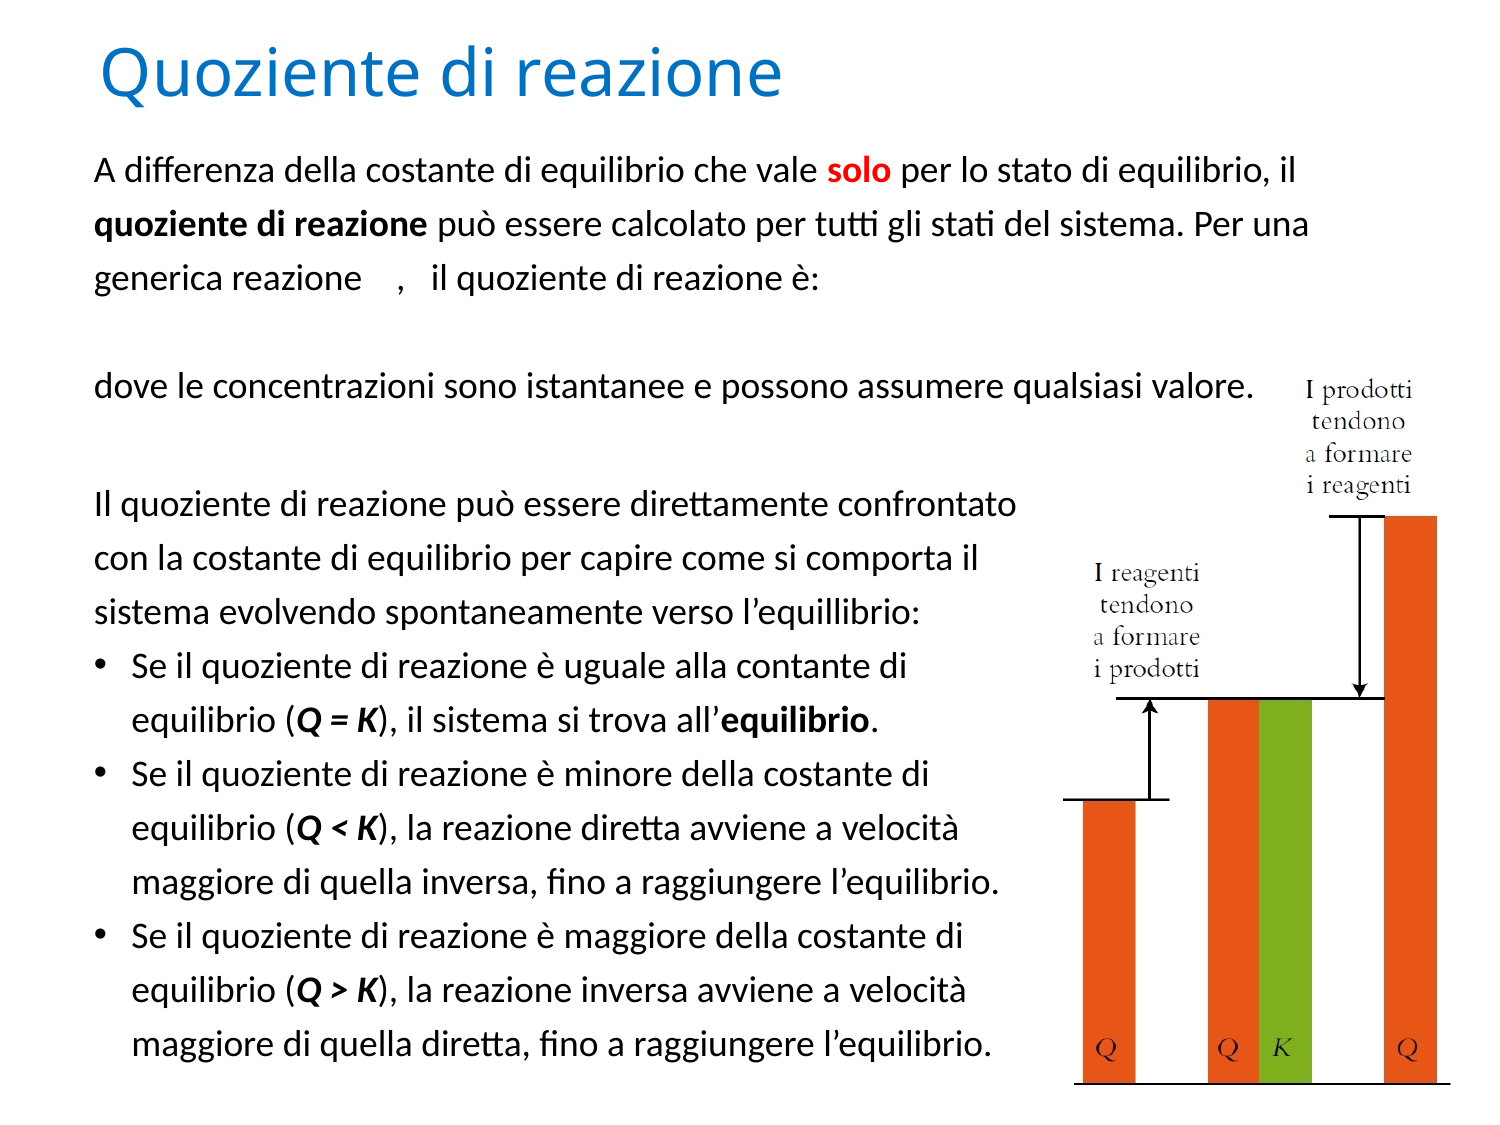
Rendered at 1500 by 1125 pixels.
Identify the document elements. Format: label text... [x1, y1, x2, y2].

text_box Il quoziente di reazione può essere direttamente confrontato con la costante di equilibrio per capire come si comporta il sistema evolvendo spontaneamente verso l’equillibrio: Se il quoziente di reazione è uguale alla contante di equilibrio (Q = K), il sistema si trova all’equilibrio. Se il quoziente di reazione è minore della costante di equilibrio (Q < K), la reazione diretta avviene a velocità maggiore di quella inversa, fino a raggiungere l’equilibrio. Se il quoziente di reazione è maggiore della costante di equilibrio (Q > K), la reazione inversa avviene a velocità maggiore di quella diretta, fino a raggiungere l’equilibrio. [78, 462, 998, 623]
title Quoziente di reazione [84, 8, 1409, 142]
picture [998, 377, 1500, 1096]
